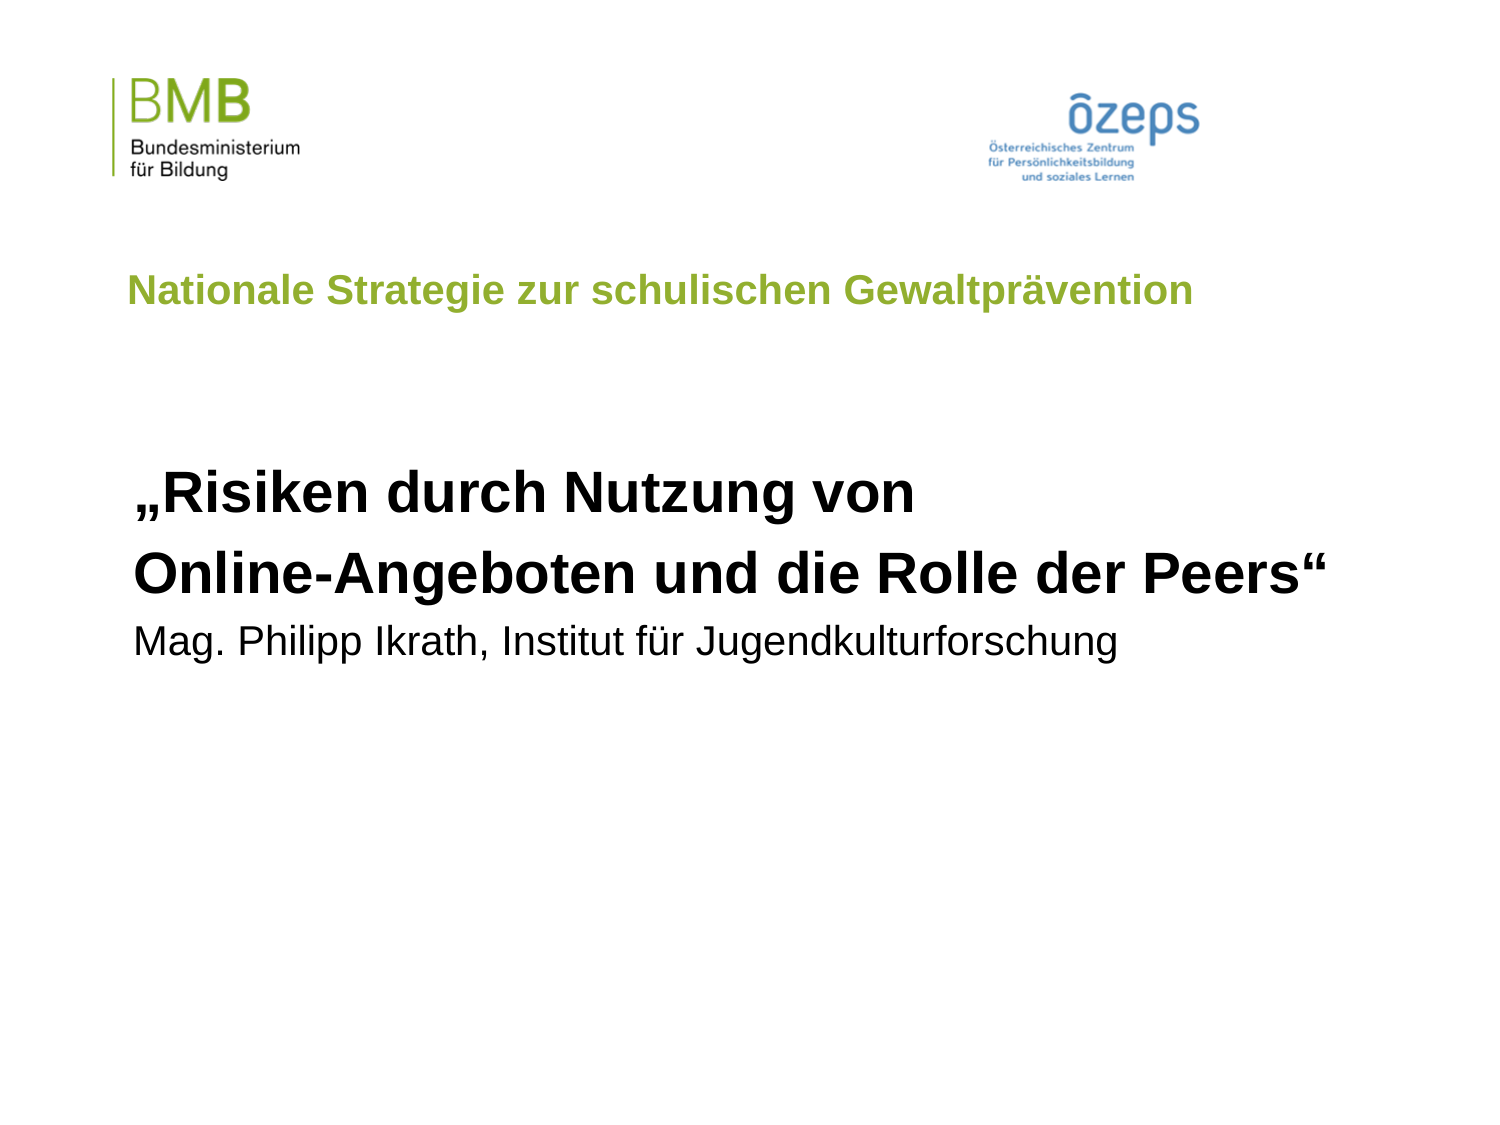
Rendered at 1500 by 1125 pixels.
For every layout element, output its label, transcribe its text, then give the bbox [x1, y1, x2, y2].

picture [985, 89, 1202, 185]
list „Risiken durch Nutzung von Online-Angeboten und die Rolle der Peers“ Mag. Philipp Ikrath, Institut für Jugendkulturforschung [118, 326, 1425, 1005]
list Nationale Strategie zur schulischen Gewaltprävention [112, 255, 1424, 308]
picture [112, 78, 300, 181]
